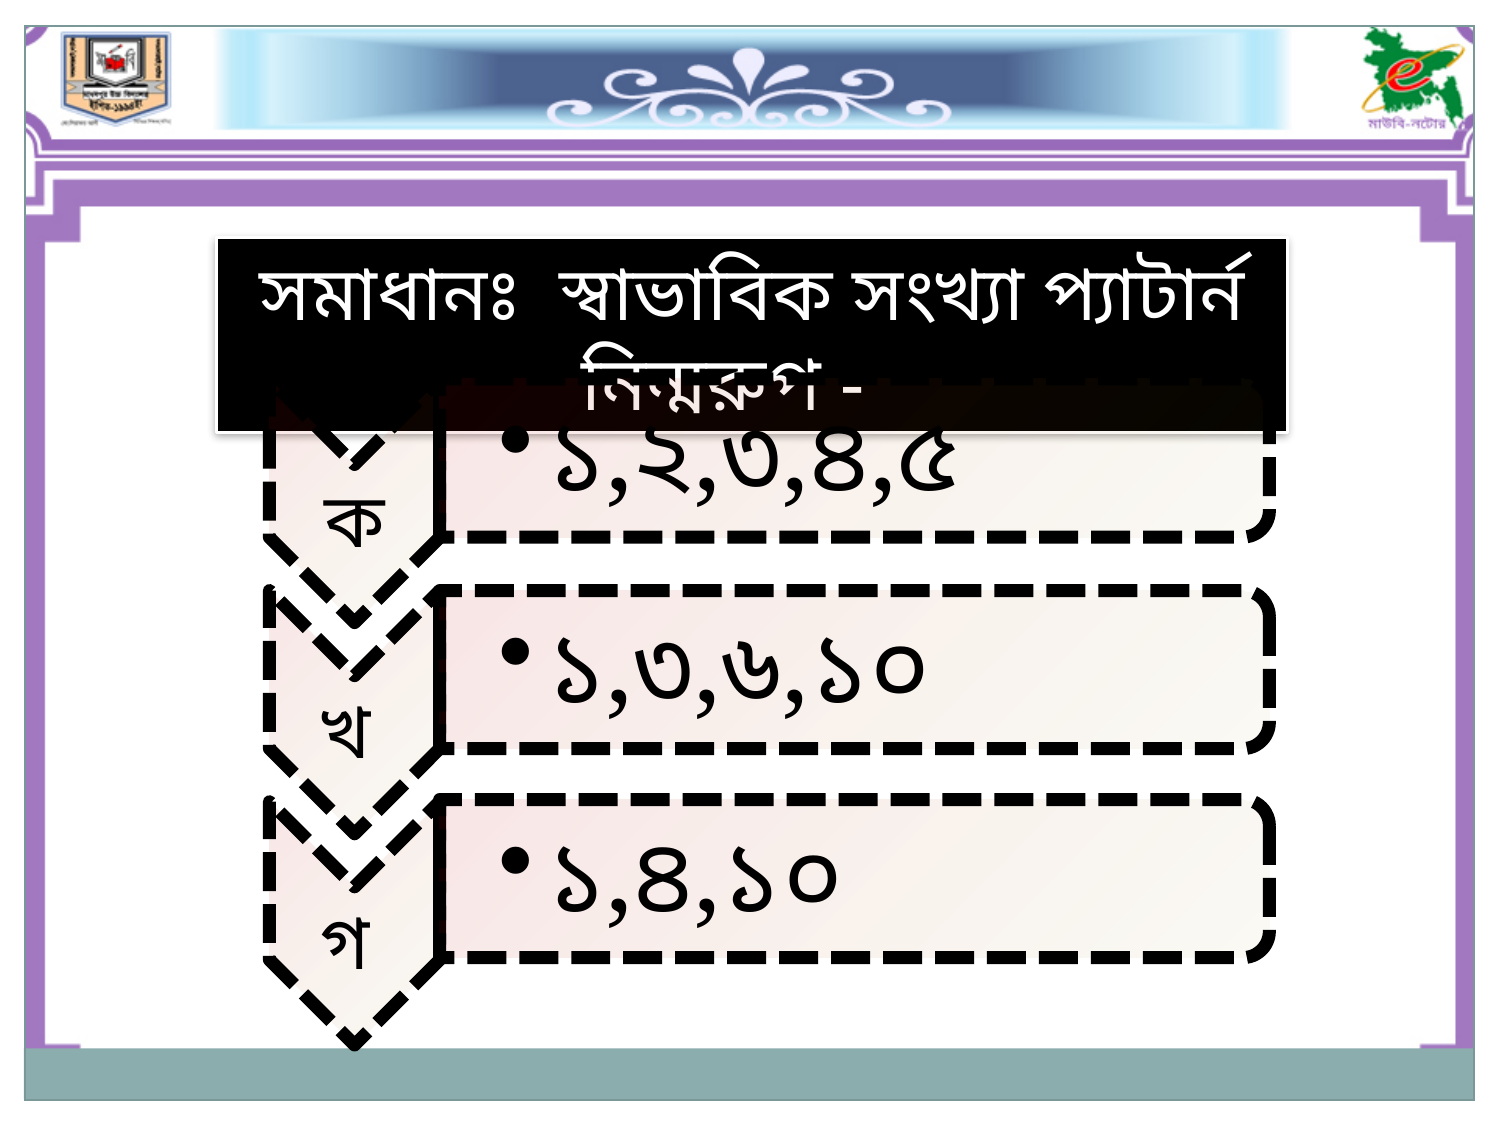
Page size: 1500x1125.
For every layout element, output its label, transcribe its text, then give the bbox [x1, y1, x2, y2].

text_box সমাধানঃ স্বাভাবিক সংখ্যা প্যাটার্ন নিন্মরুপ - [215, 236, 1289, 434]
picture [26, 27, 1473, 1048]
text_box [269, 378, 1270, 1046]
